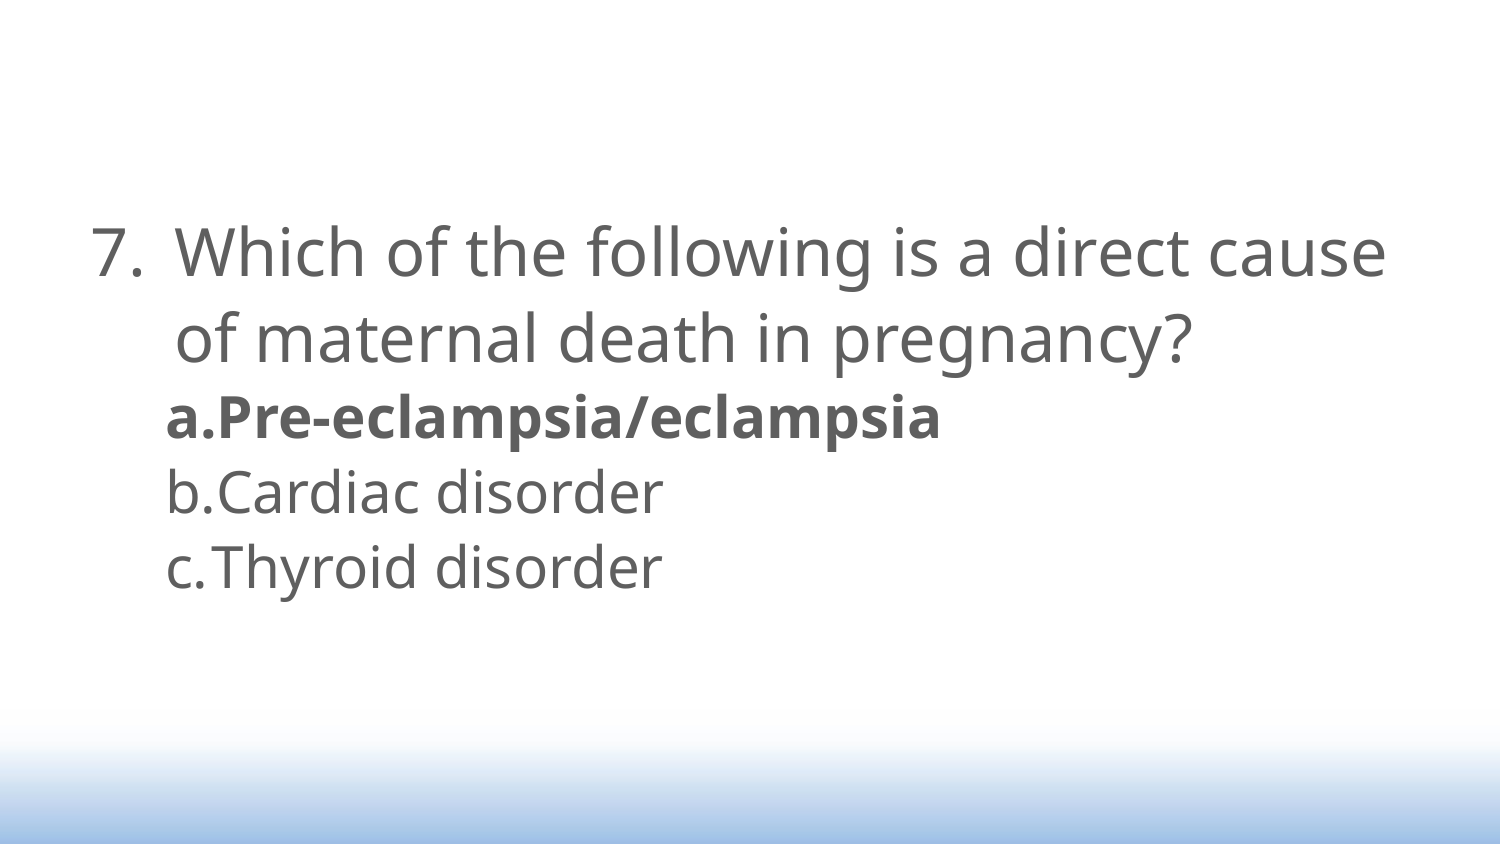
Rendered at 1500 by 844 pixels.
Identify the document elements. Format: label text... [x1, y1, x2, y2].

picture [0, 309, 1500, 844]
list Which of the following is a direct cause of maternal death in pregnancy? Pre-eclampsia/eclampsia Cardiac disorder Thyroid disorder [75, 196, 1425, 754]
